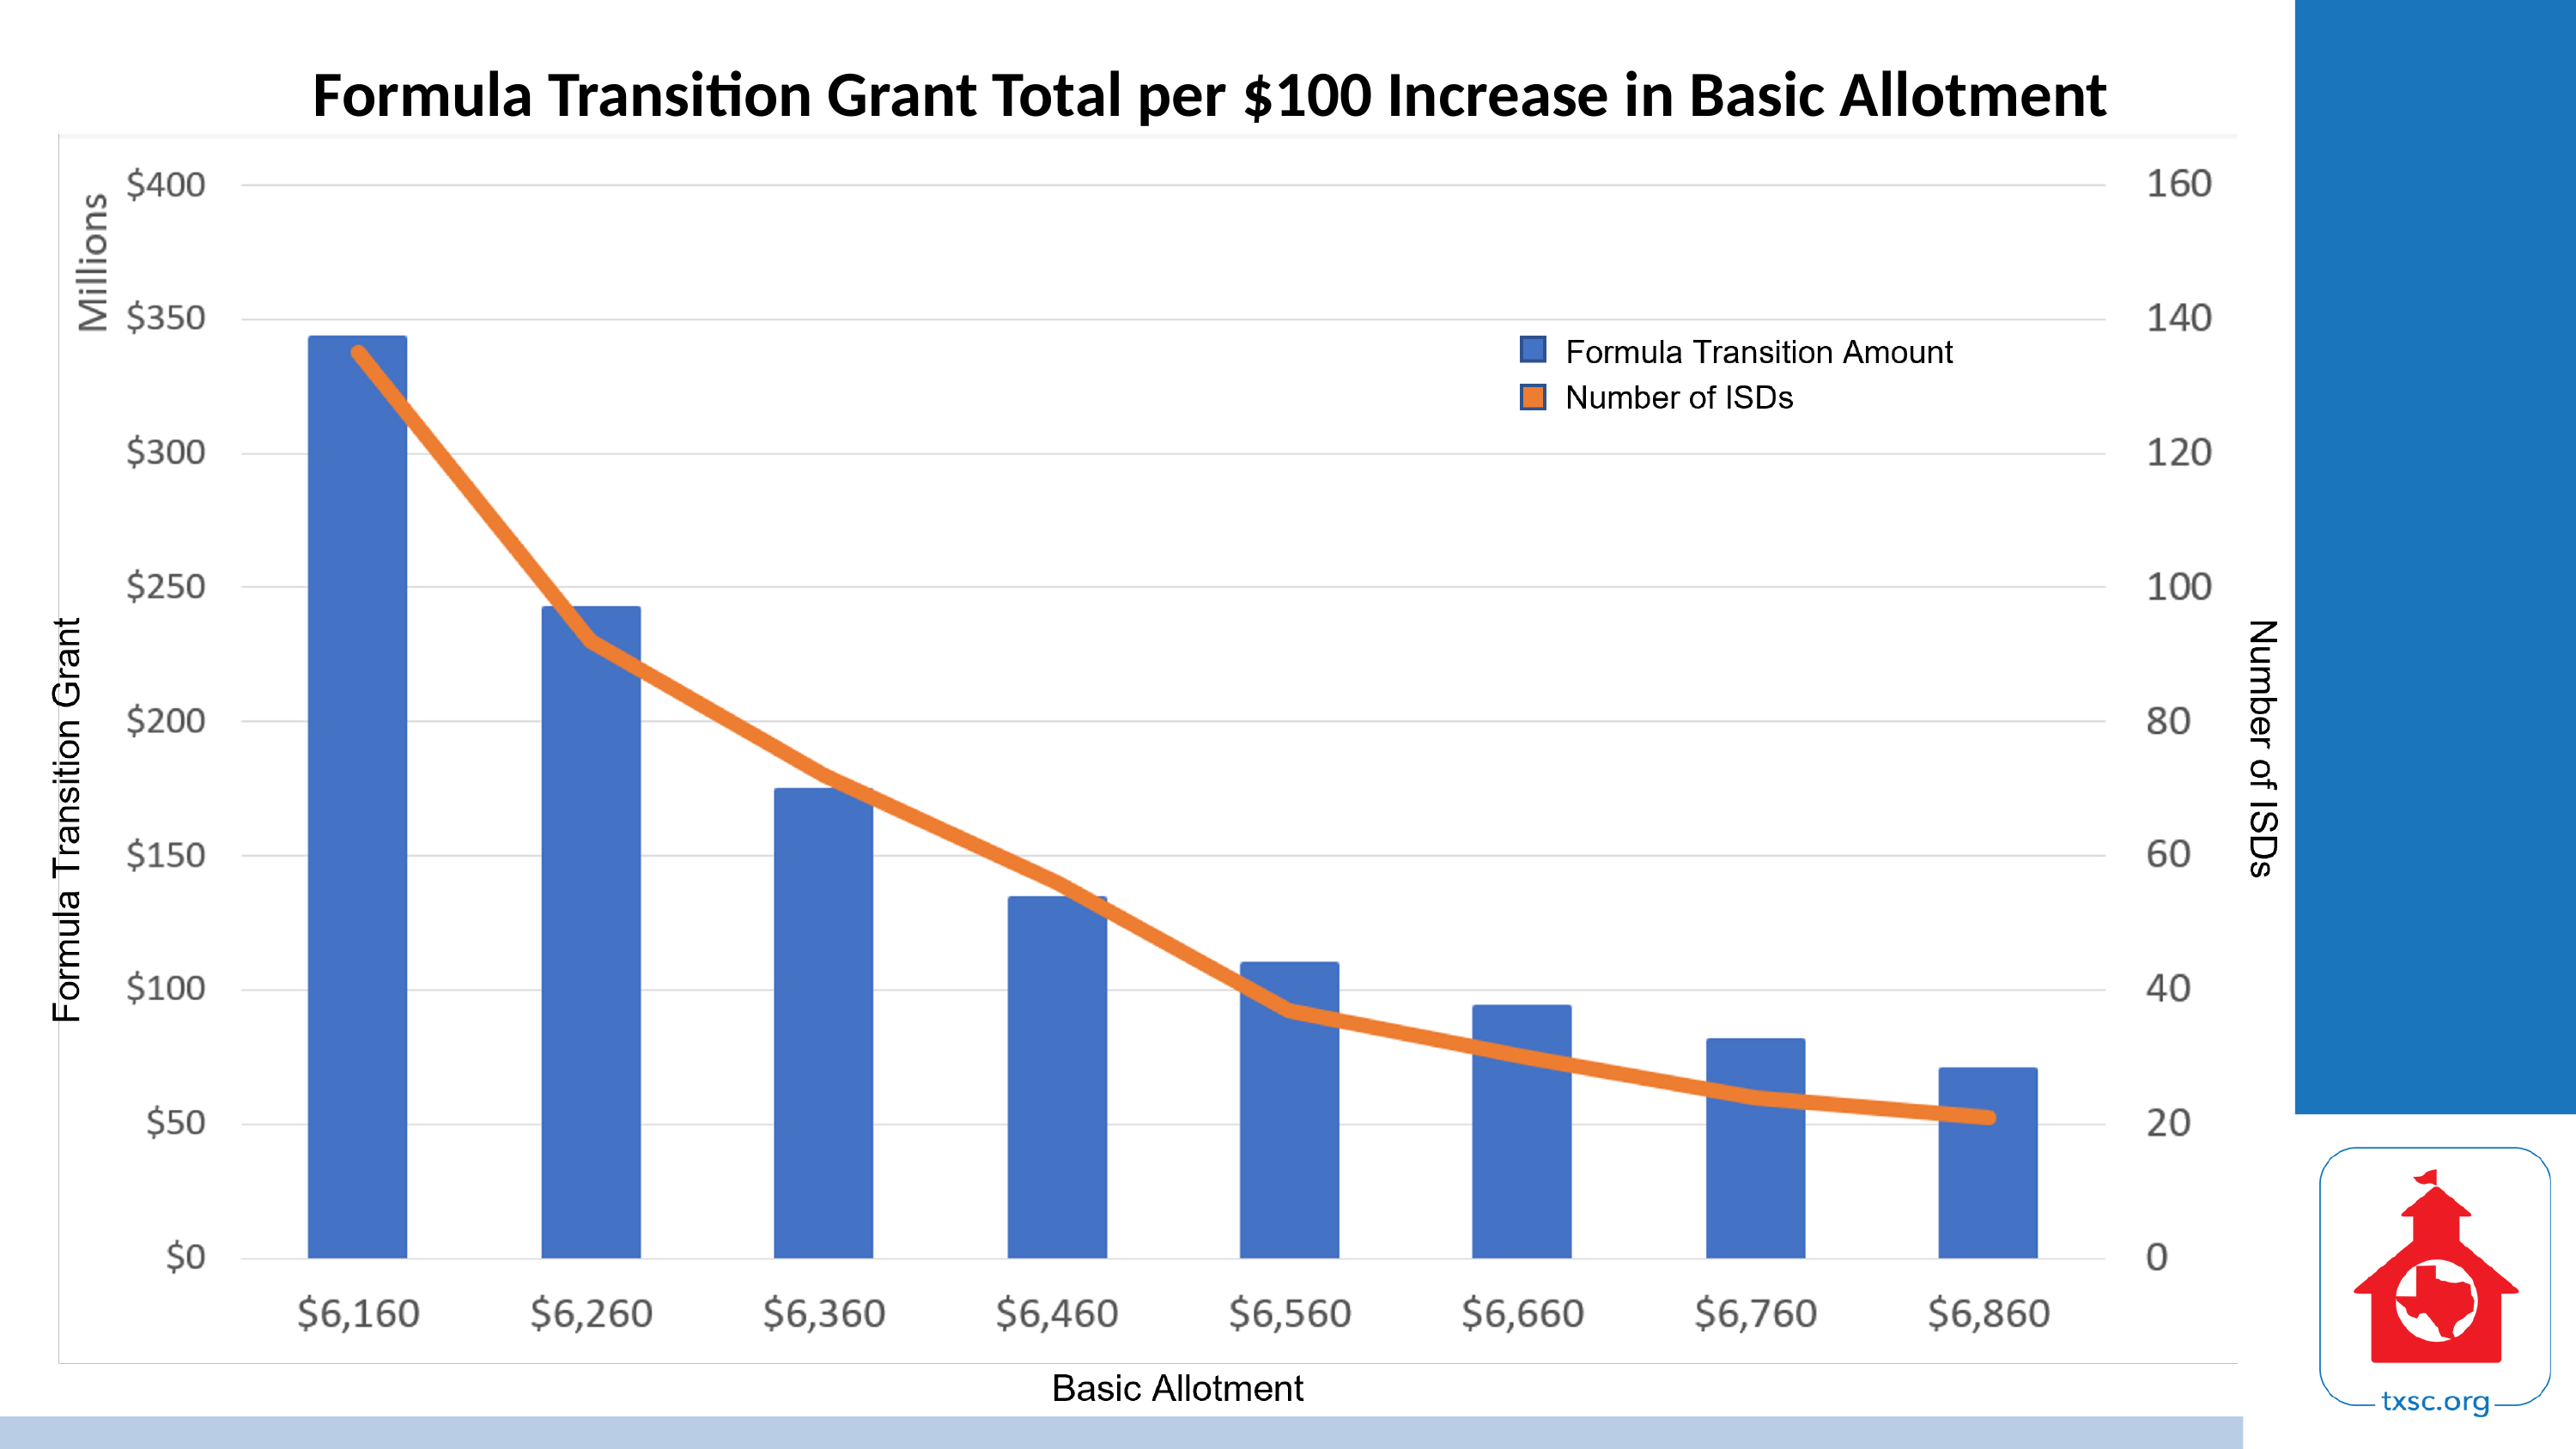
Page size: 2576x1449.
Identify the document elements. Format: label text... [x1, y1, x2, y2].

text_box Formula Transition Grant Total per $100 Increase in Basic Allotment [301, 45, 2229, 110]
picture [2319, 1147, 2551, 1417]
picture [29, 112, 2298, 1433]
